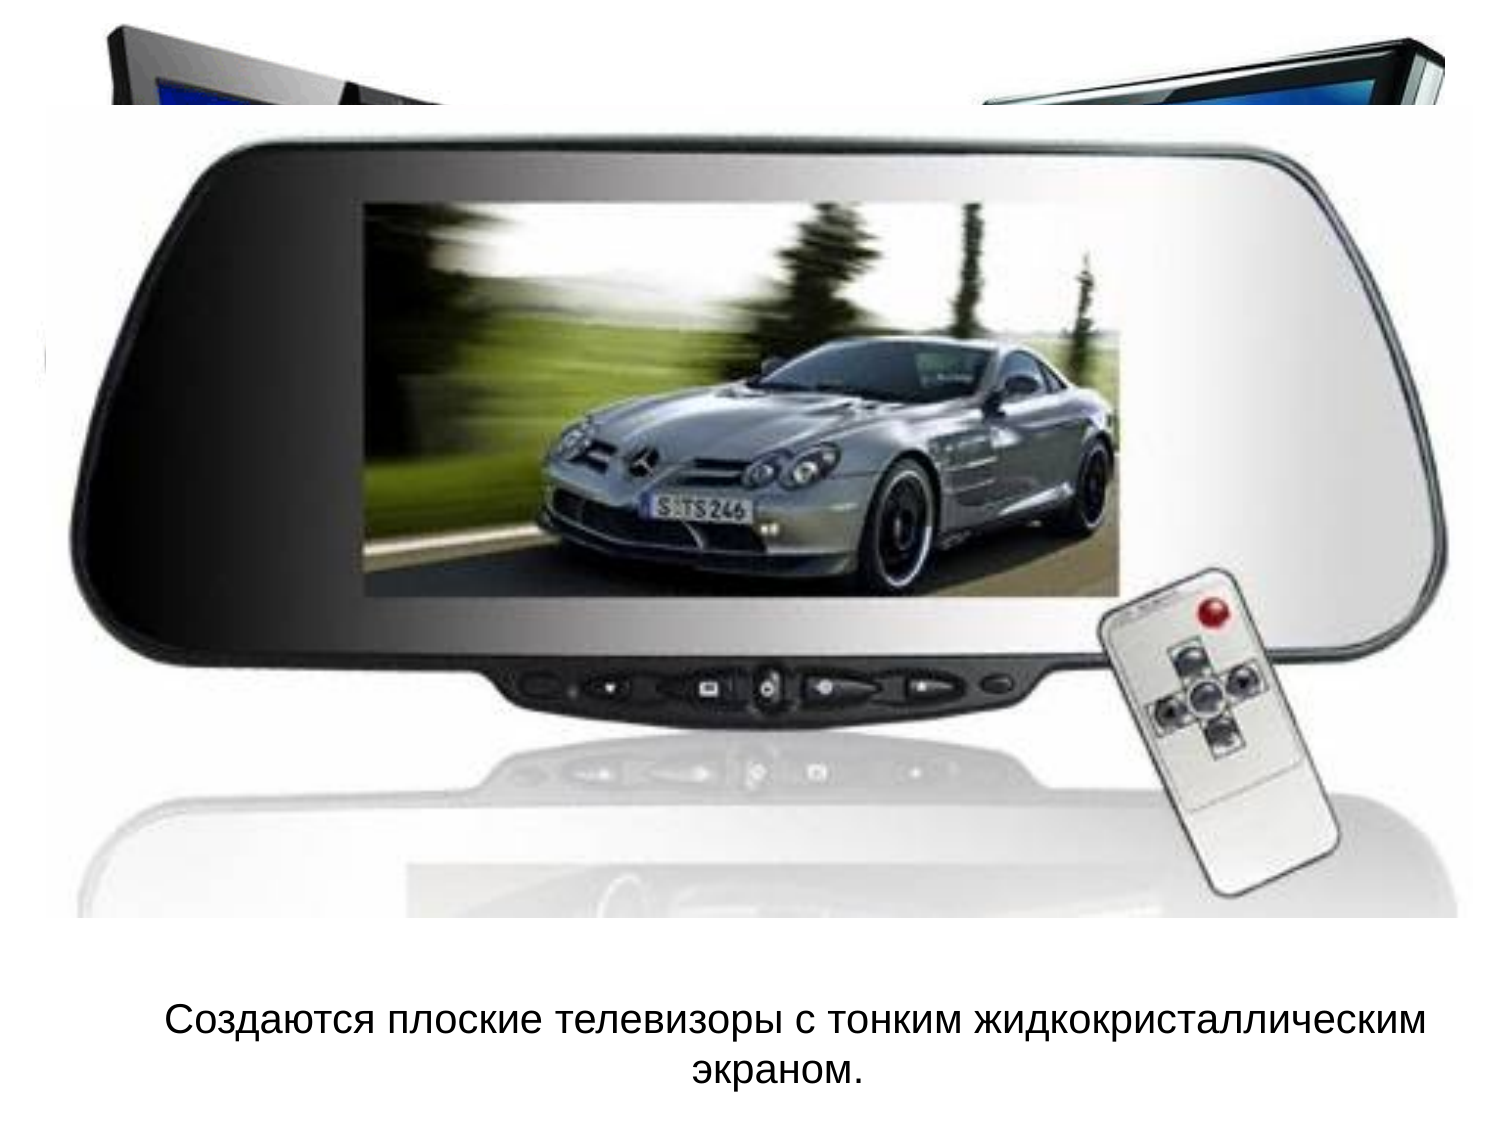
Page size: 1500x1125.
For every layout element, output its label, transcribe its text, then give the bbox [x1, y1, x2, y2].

list Создаются плоские телевизоры с тонким жидкокристаллическим экраном. [0, 984, 1500, 1095]
picture [34, 23, 1474, 918]
